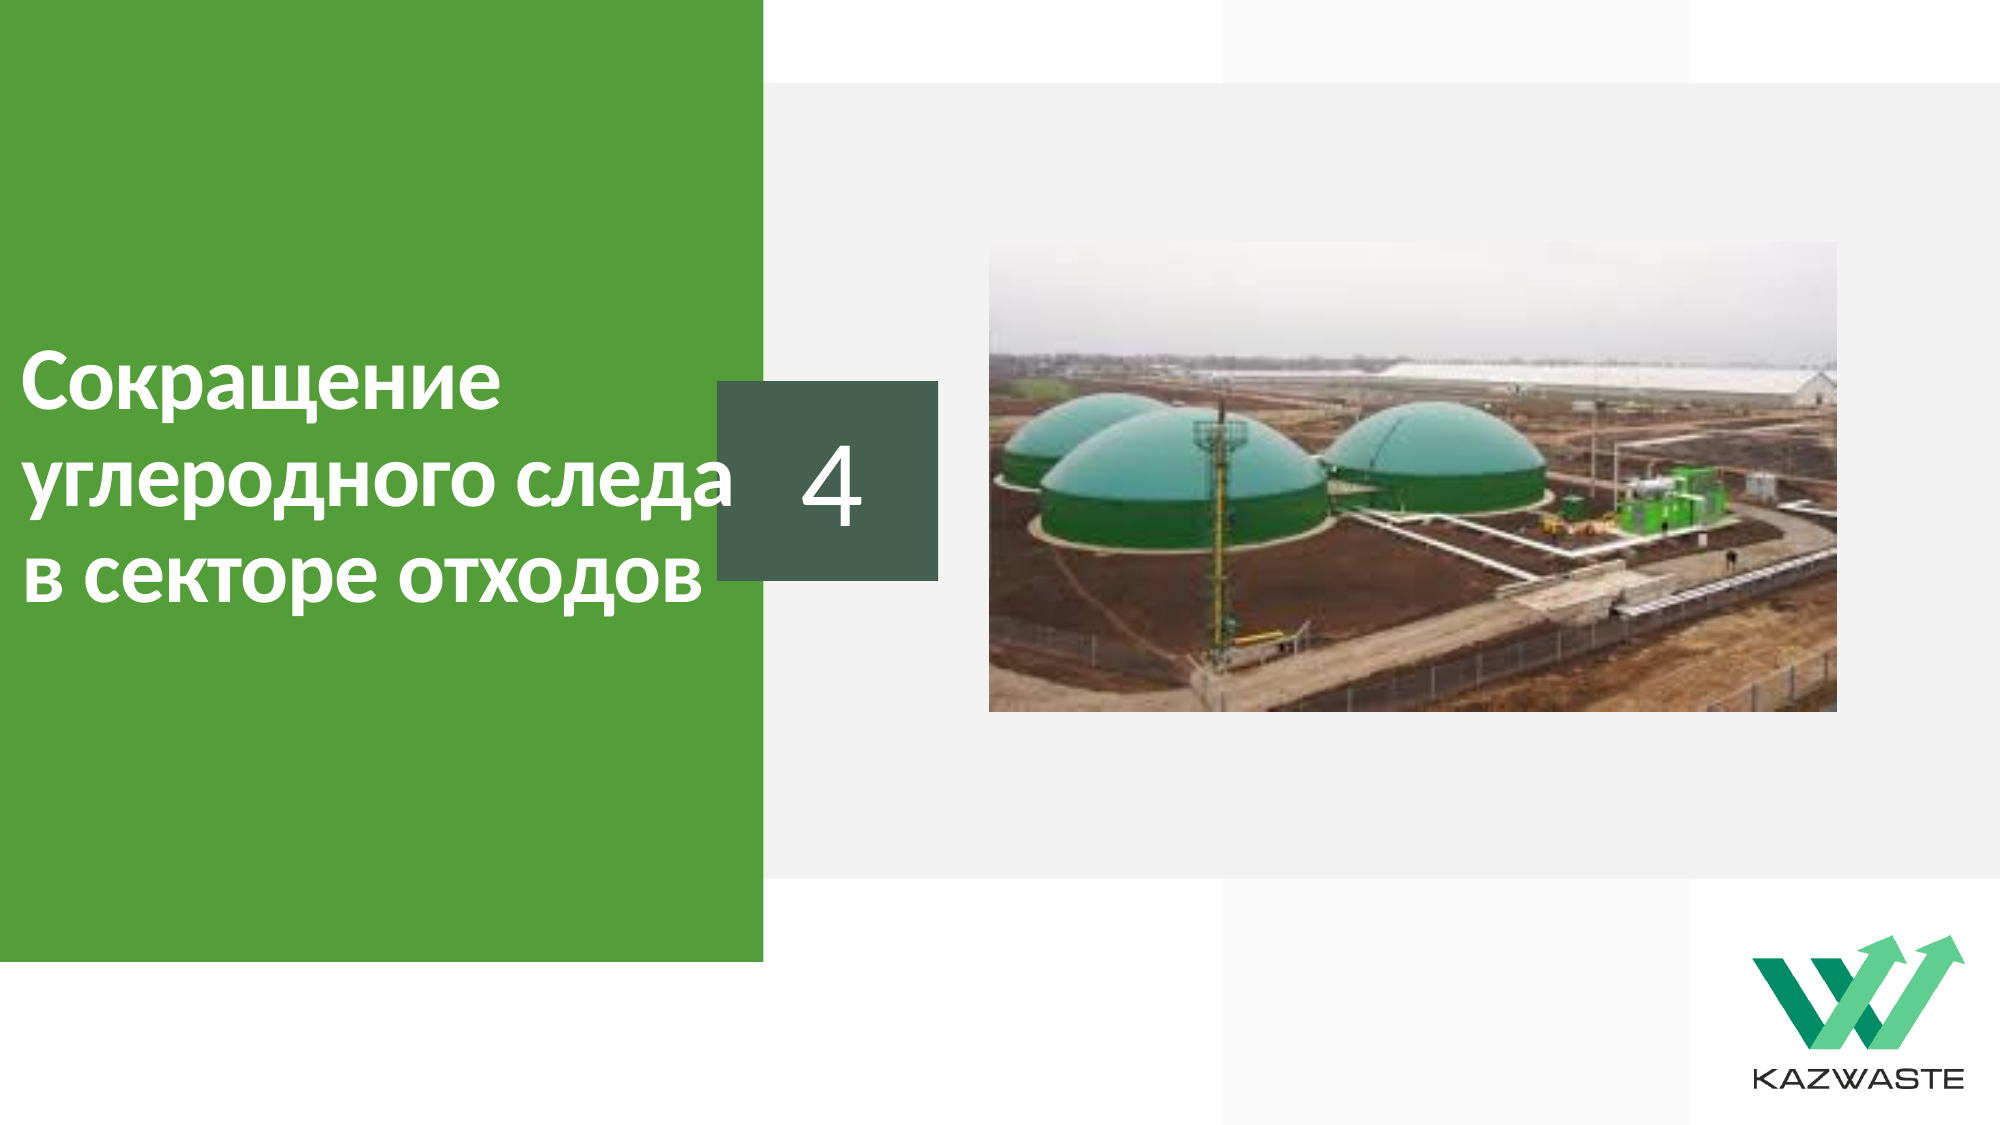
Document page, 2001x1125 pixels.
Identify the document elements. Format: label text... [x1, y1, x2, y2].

title Сокращение углеродного следа в секторе отходов [6, 243, 763, 712]
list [988, 242, 1838, 713]
picture [1751, 934, 1966, 1090]
text_box 4 [785, 394, 926, 559]
